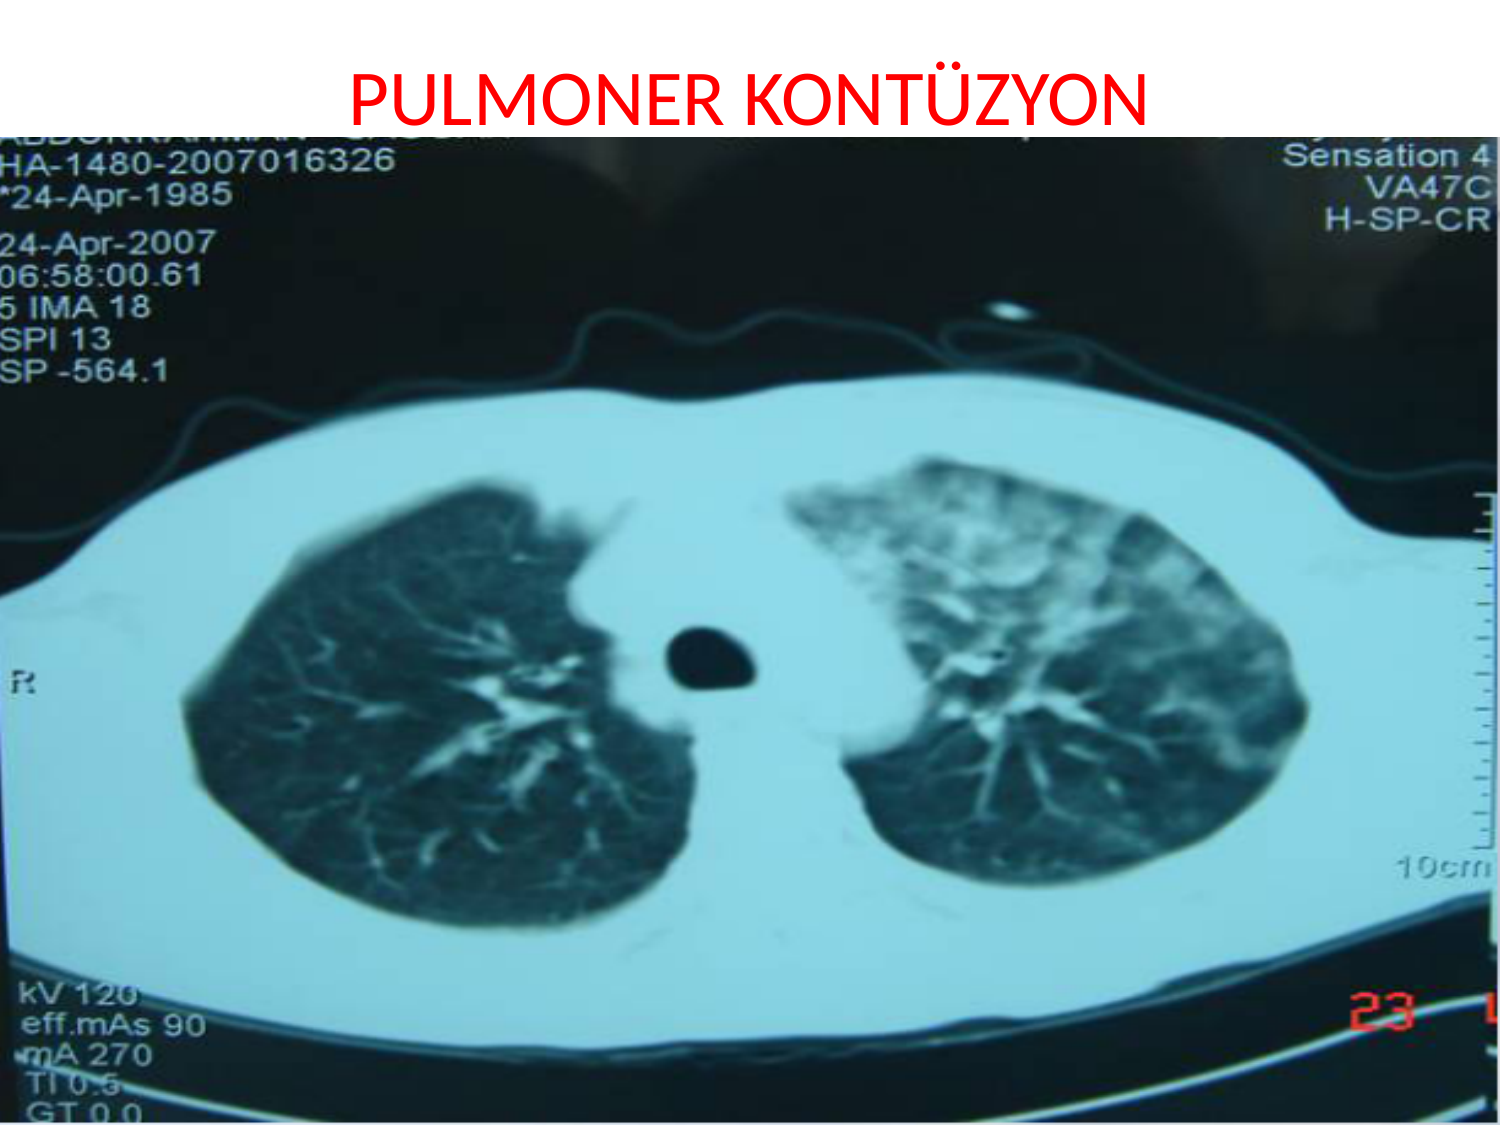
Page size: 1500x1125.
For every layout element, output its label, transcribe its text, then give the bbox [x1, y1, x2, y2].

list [0, 137, 1500, 1125]
title PULMONER KONTÜZYON [75, 37, 1425, 135]
